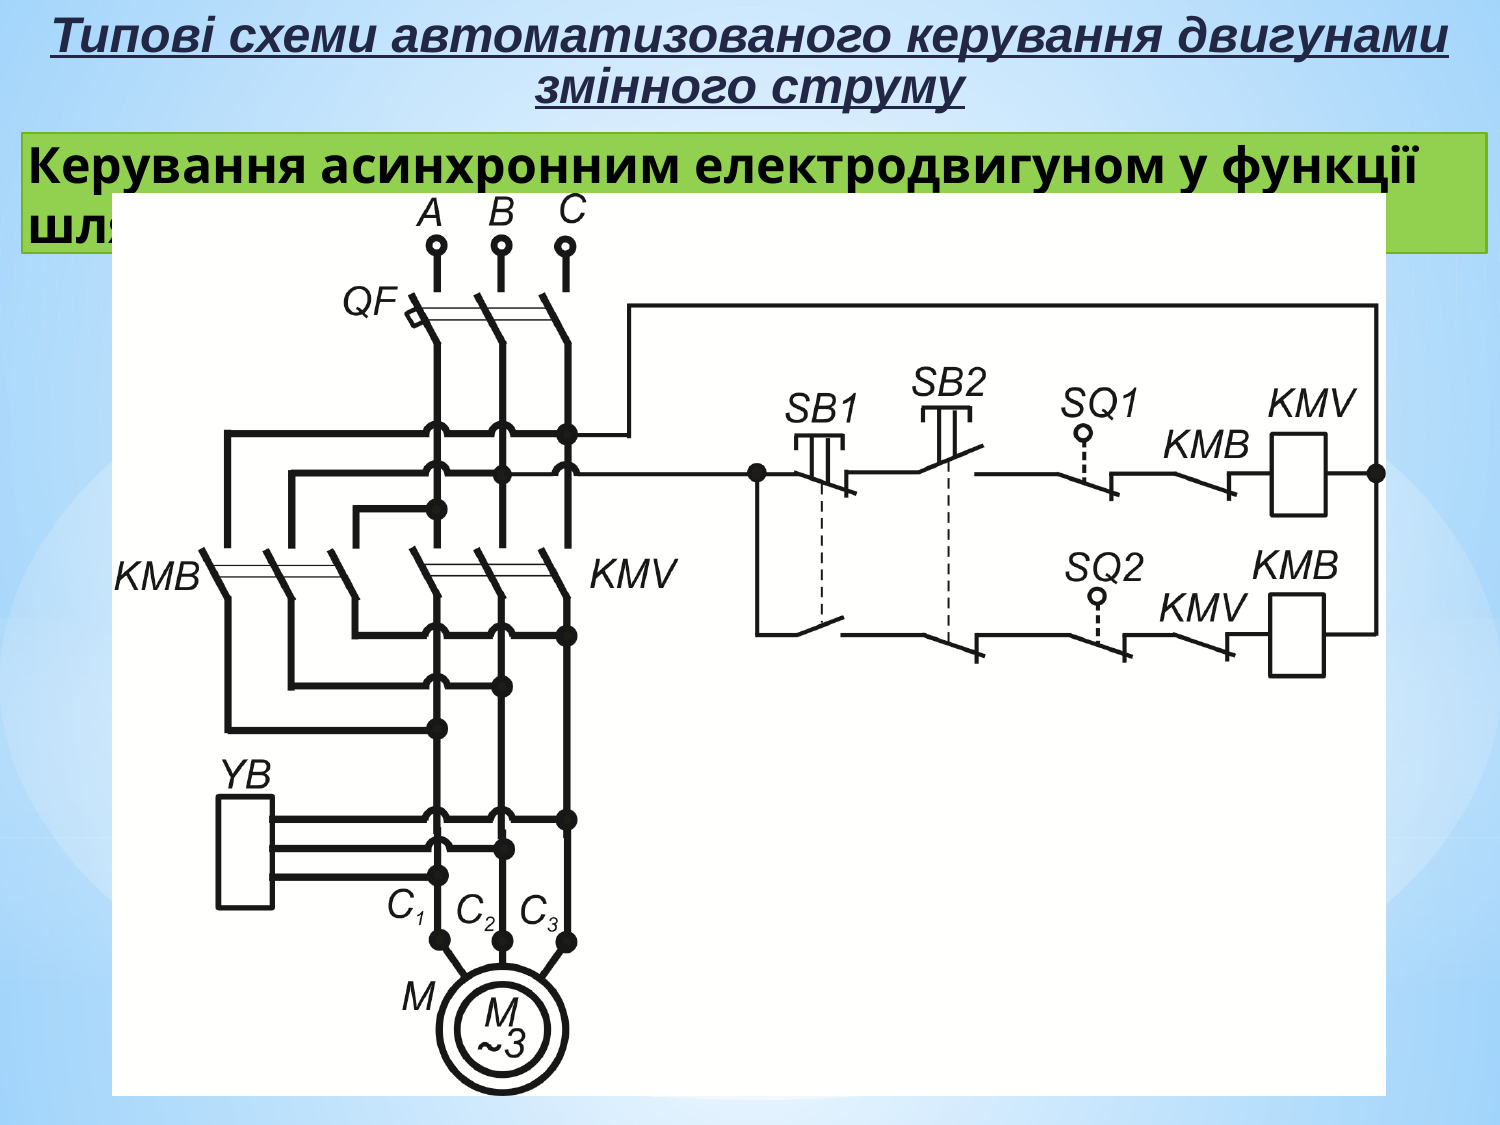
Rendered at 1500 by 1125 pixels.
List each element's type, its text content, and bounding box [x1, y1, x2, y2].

text_box Керування асинхронним електродвигуном у функції шляху [21, 132, 1488, 254]
picture [111, 193, 1386, 1097]
text_box Типові схеми автоматизованого керування двигунами змінного струму [17, 11, 1483, 114]
